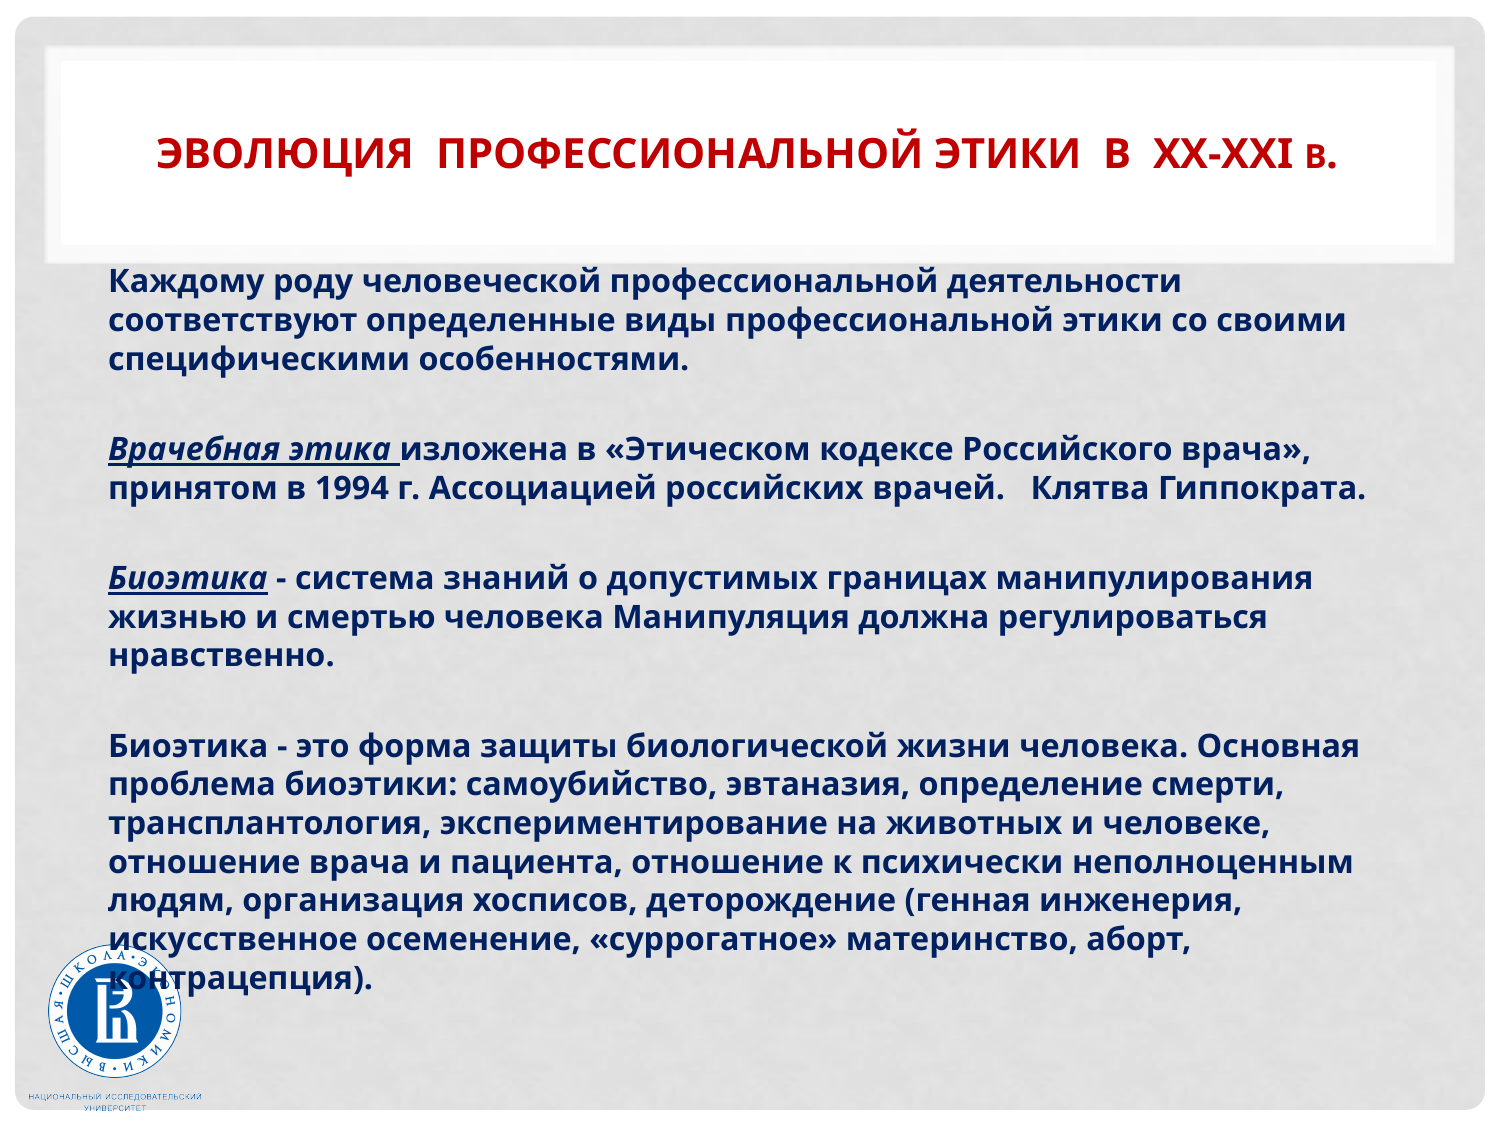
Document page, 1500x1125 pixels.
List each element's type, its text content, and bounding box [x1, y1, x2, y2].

list Каждому роду человеческой профессиональной деятельности соответствуют определенные виды профессиональной этики со своими специфическими особенностями. Врачебная этика изложена в «Этическом кодексе Российского врача», принятом в 1994 г. Ассоциацией российских врачей. Клятва Гиппократа. Биоэтика - система знаний о допустимых границах манипулирования жизнью и смертью человека Манипуляция должна регулироваться нравственно. Биоэтика - это форма защиты биологической жизни человека. Основная проблема биоэтики: самоубийство, эвтаназия, определение смерти, трансплантология, экспериментирование на животных и человеке, отношение врача и пациента, отношение к психически неполноценным людям, организация хосписов, деторождение (генная инженерия, искусственное осеменение, «суррогатное» материнство, аборт, контрацепция). [75, 208, 1425, 1005]
title Эволюция Профессиональной этики в ХХ-XXI в. [69, 66, 1425, 238]
picture [29, 944, 201, 1111]
